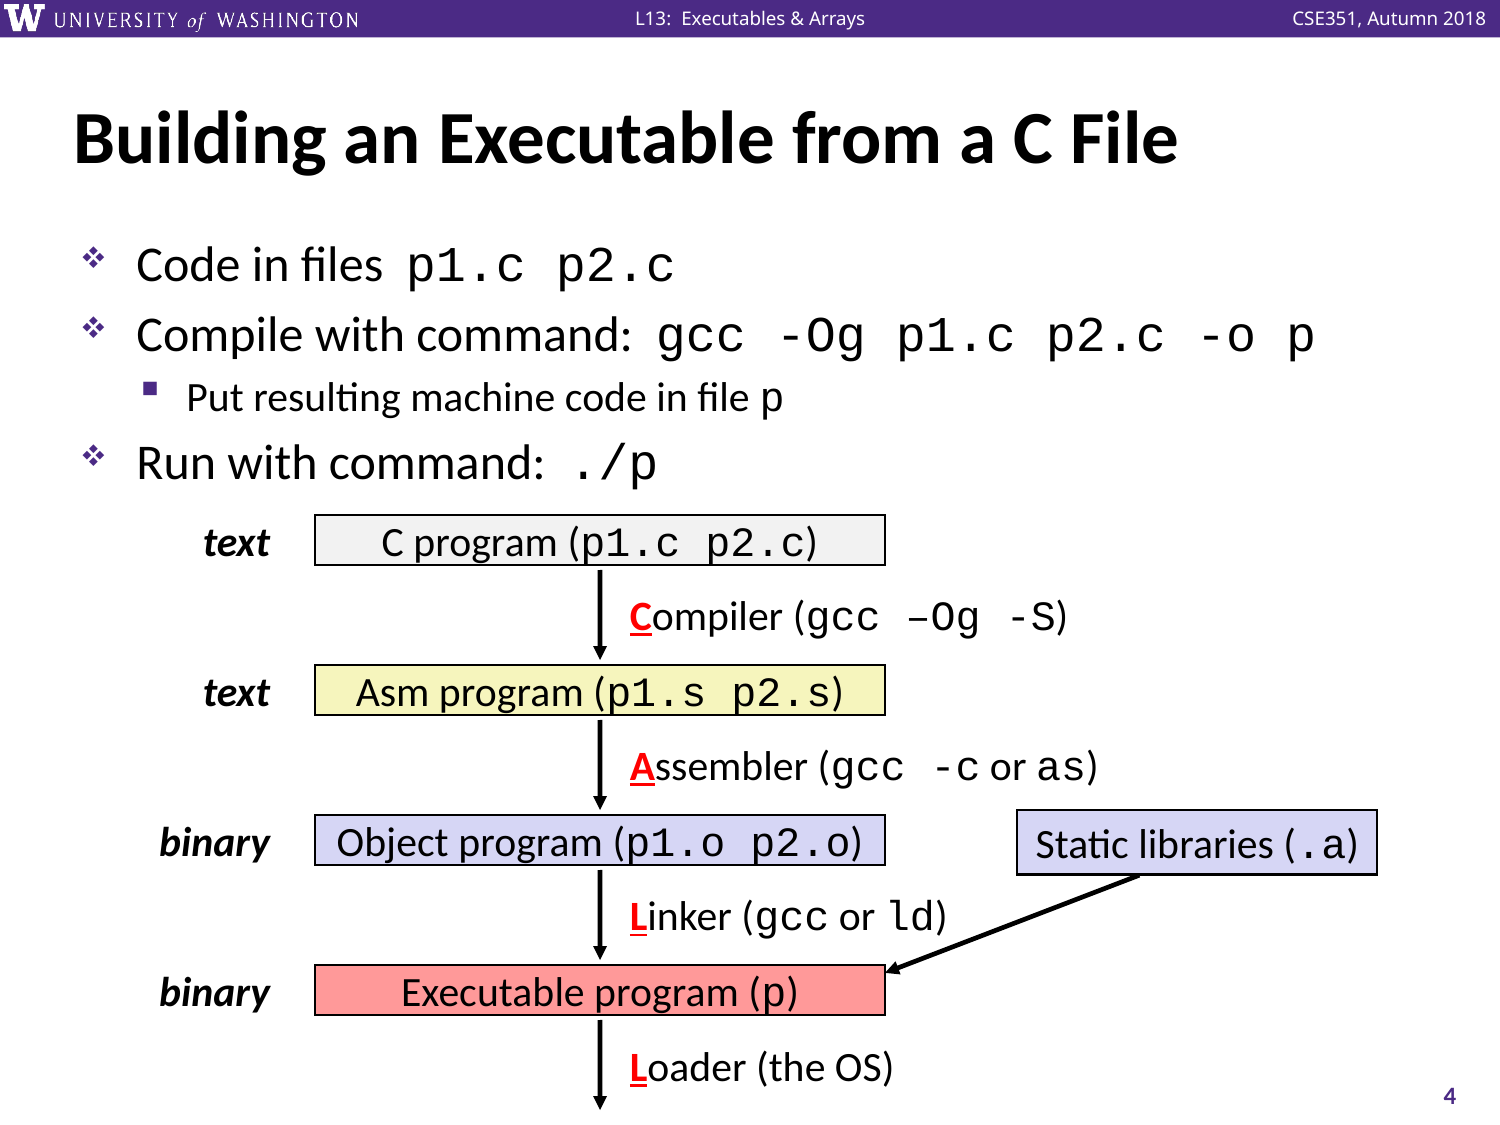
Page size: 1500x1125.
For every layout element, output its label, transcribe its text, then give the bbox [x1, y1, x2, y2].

list Code in files p1.c p2.c Compile with command: gcc -Og p1.c p2.c -o p Put resulting machine code in file p Run with command: ./p [64, 223, 1438, 524]
picture [4, 4, 358, 32]
title Building an Executable from a C File [58, 71, 1438, 197]
slide_number 4 [1400, 1065, 1500, 1125]
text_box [119, 509, 1378, 1111]
